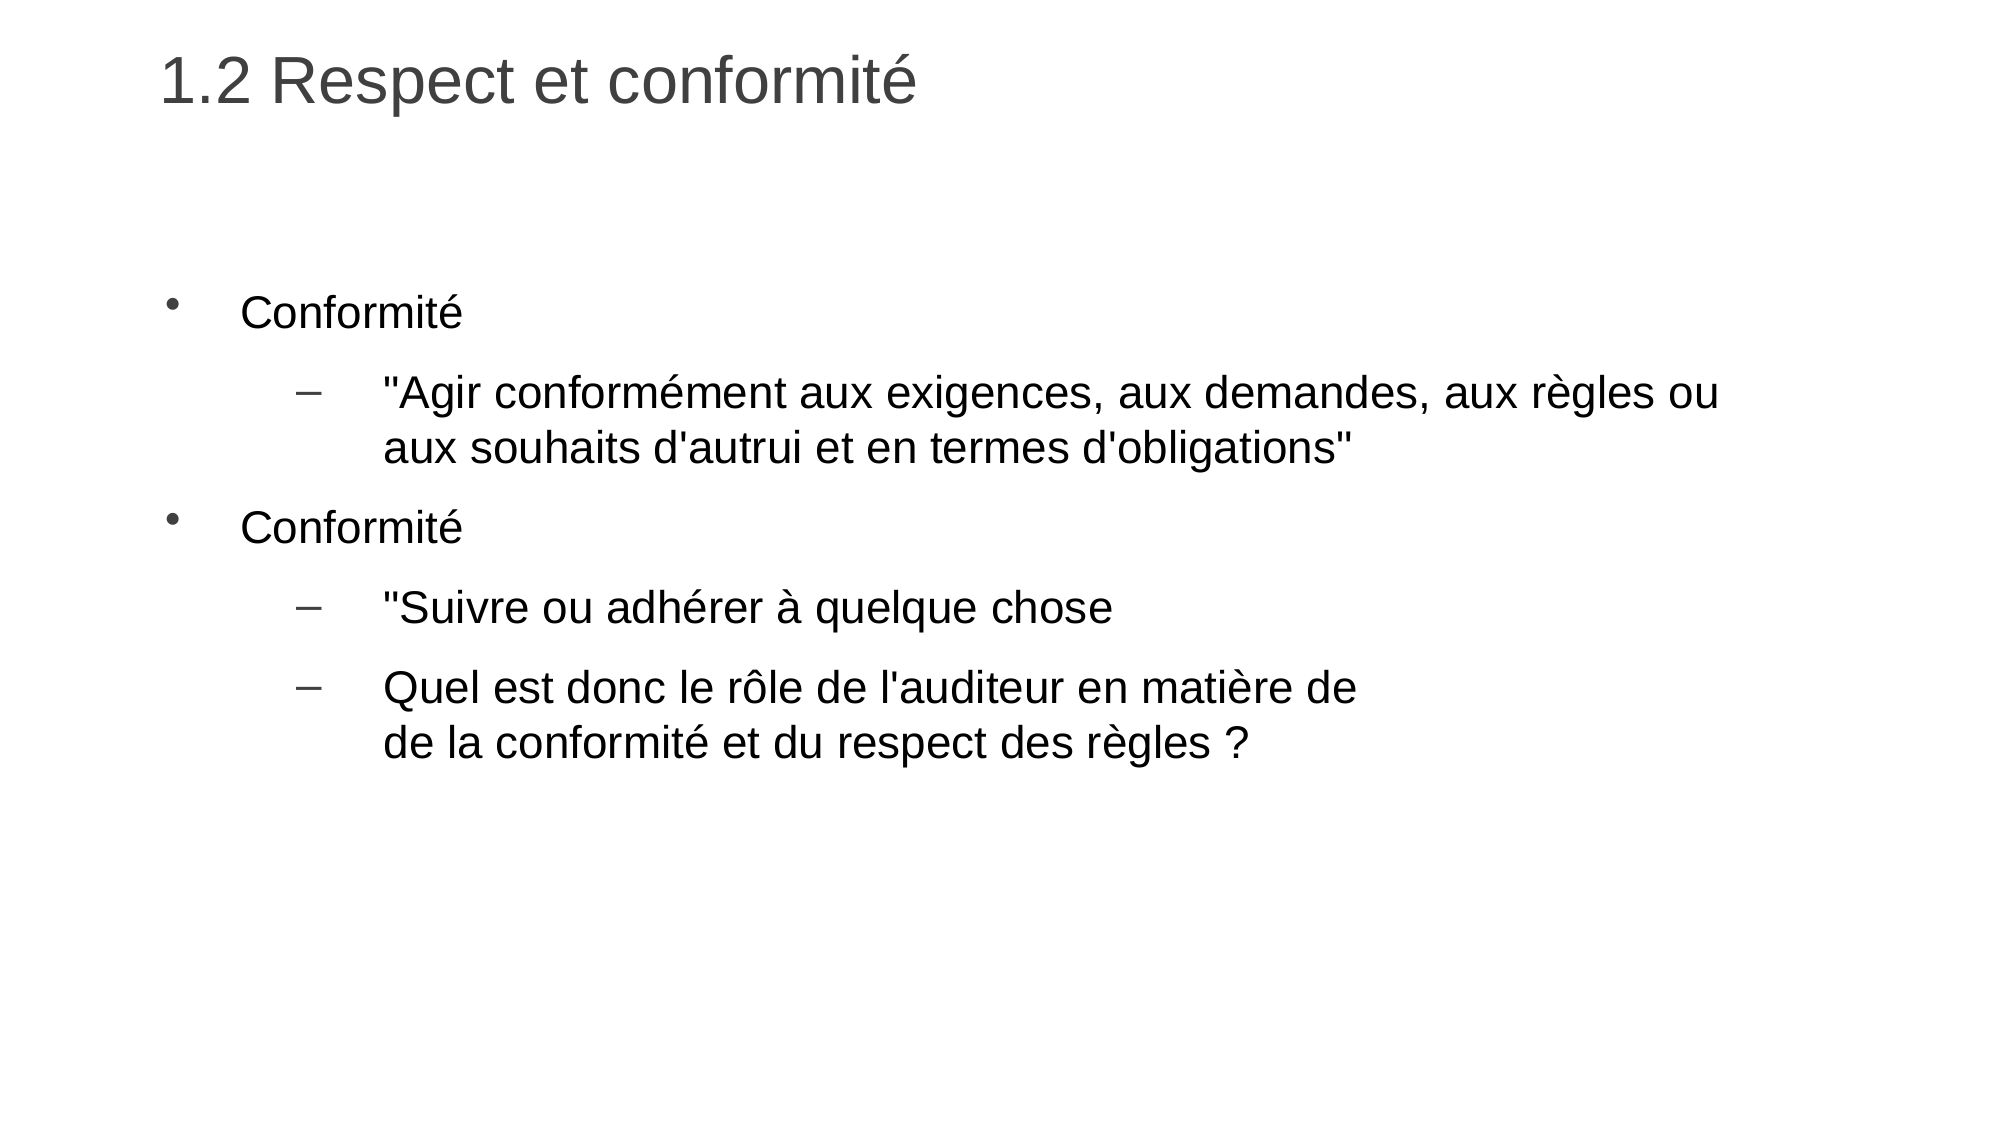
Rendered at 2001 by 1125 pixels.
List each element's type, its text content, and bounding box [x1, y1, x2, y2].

title 1.2 Respect et conformité [144, 16, 1812, 147]
list Conformité "Agir conformément aux exigences, aux demandes, aux règles ou aux souhaits d'autrui et en termes d'obligations" Conformité "Suivre ou adhérer à quelque chose Quel est donc le rôle de l'auditeur en matière de de la conformité et du respect des règles ? [149, 274, 1801, 988]
